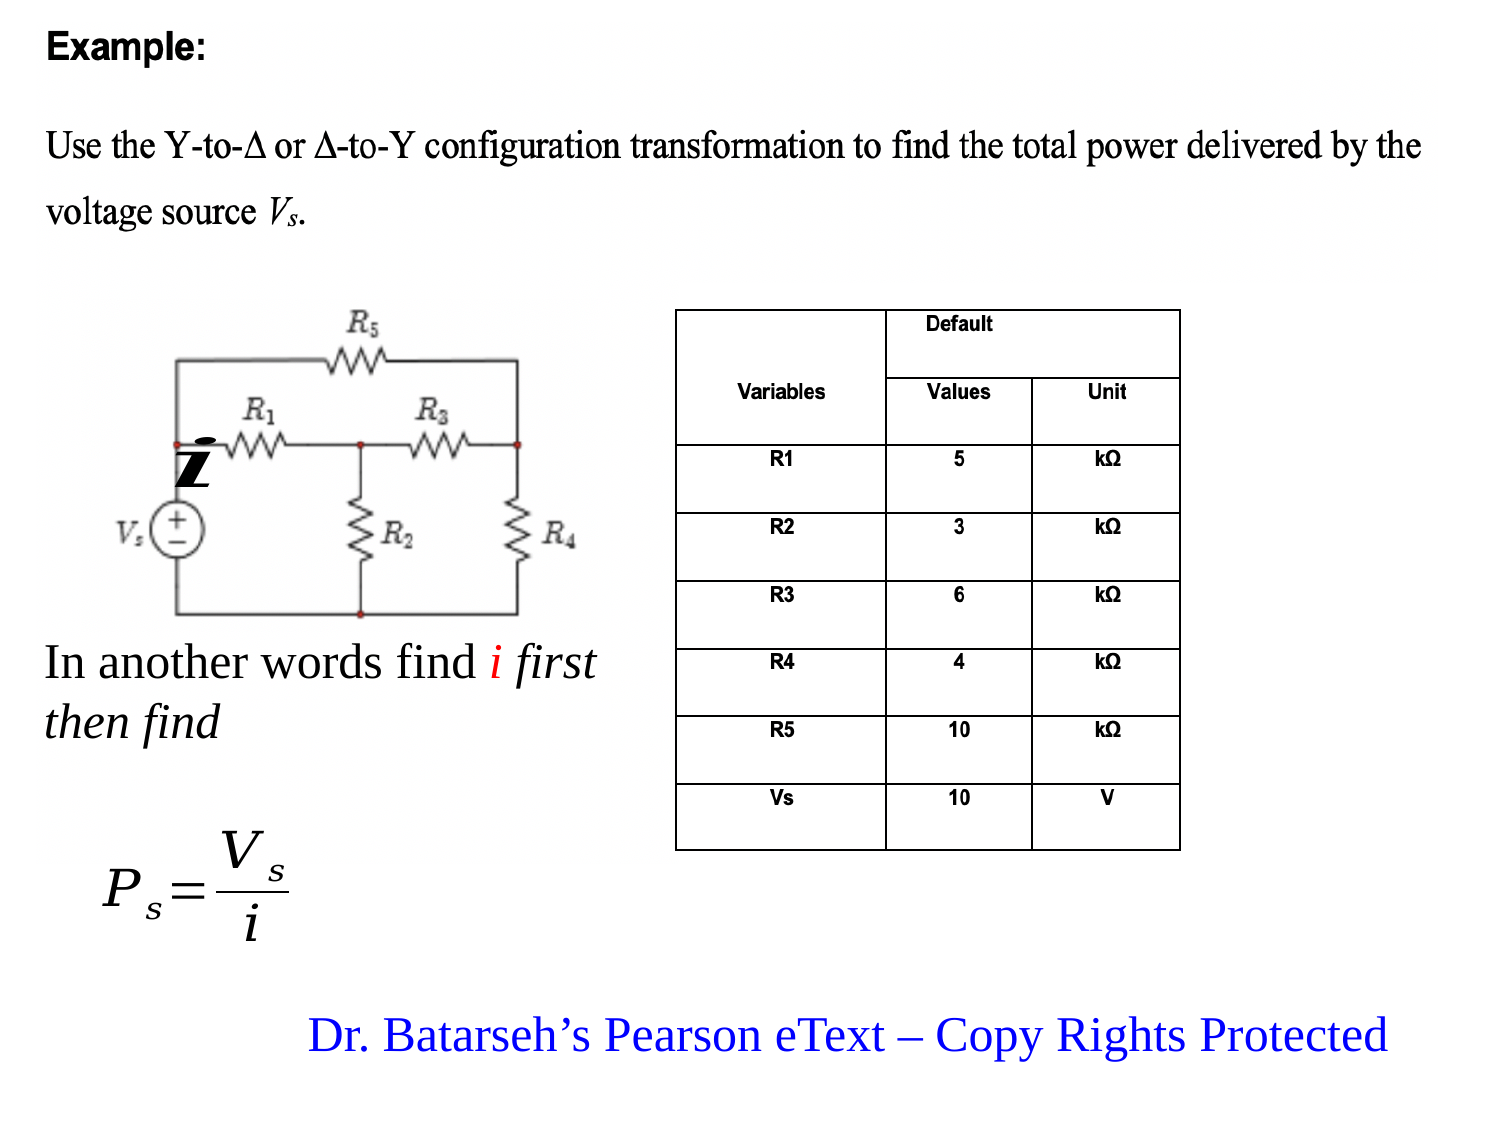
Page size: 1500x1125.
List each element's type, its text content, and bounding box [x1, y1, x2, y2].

picture [36, 19, 1438, 865]
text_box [171, 458, 185, 465]
text_box Dr. Batarseh’s Pearson eText – Copy Rights Protected [300, 994, 1409, 1070]
